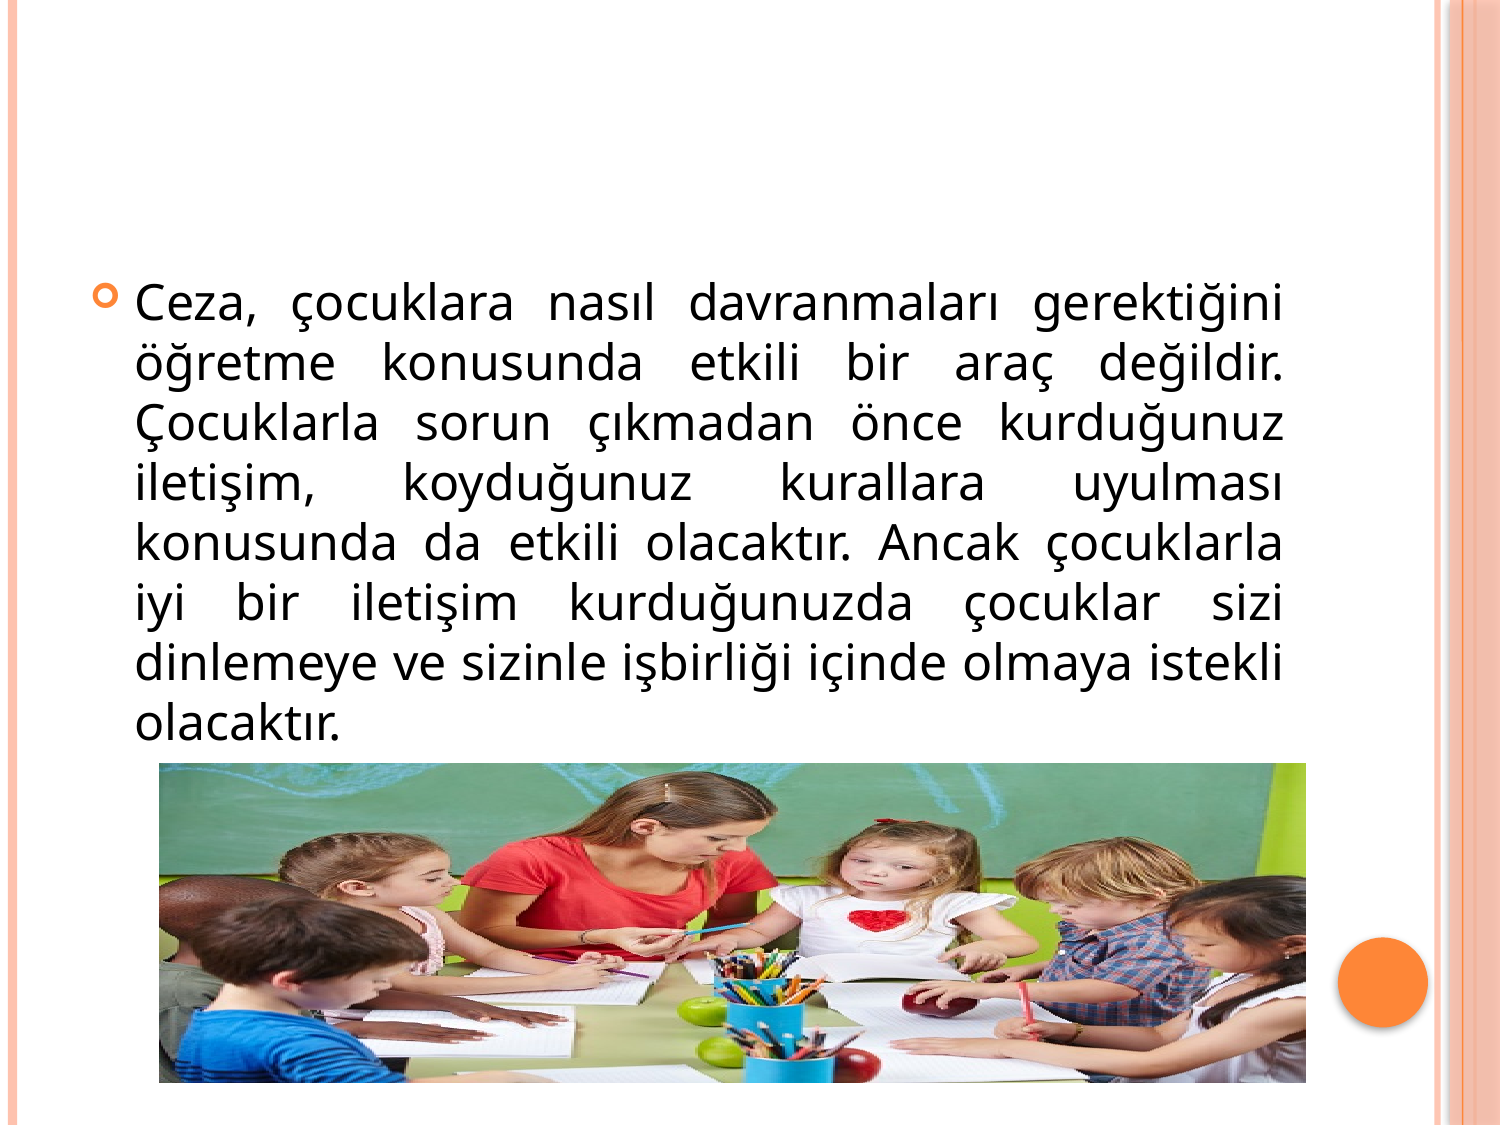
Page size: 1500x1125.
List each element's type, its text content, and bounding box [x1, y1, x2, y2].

list Ceza, çocuklara nasıl davranmaları gerektiğini öğretme konusunda etkili bir araç değildir. Çocuklarla sorun çıkmadan önce kurduğunuz iletişim, koyduğunuz kurallara uyulması konusunda da etkili olacaktır. Ancak çocuklarla iyi bir iletişim kurduğunuzda çocuklar sizi dinlemeye ve sizinle işbirliği içinde olmaya istekli olacaktır. [75, 262, 1300, 915]
picture [158, 762, 1306, 1083]
